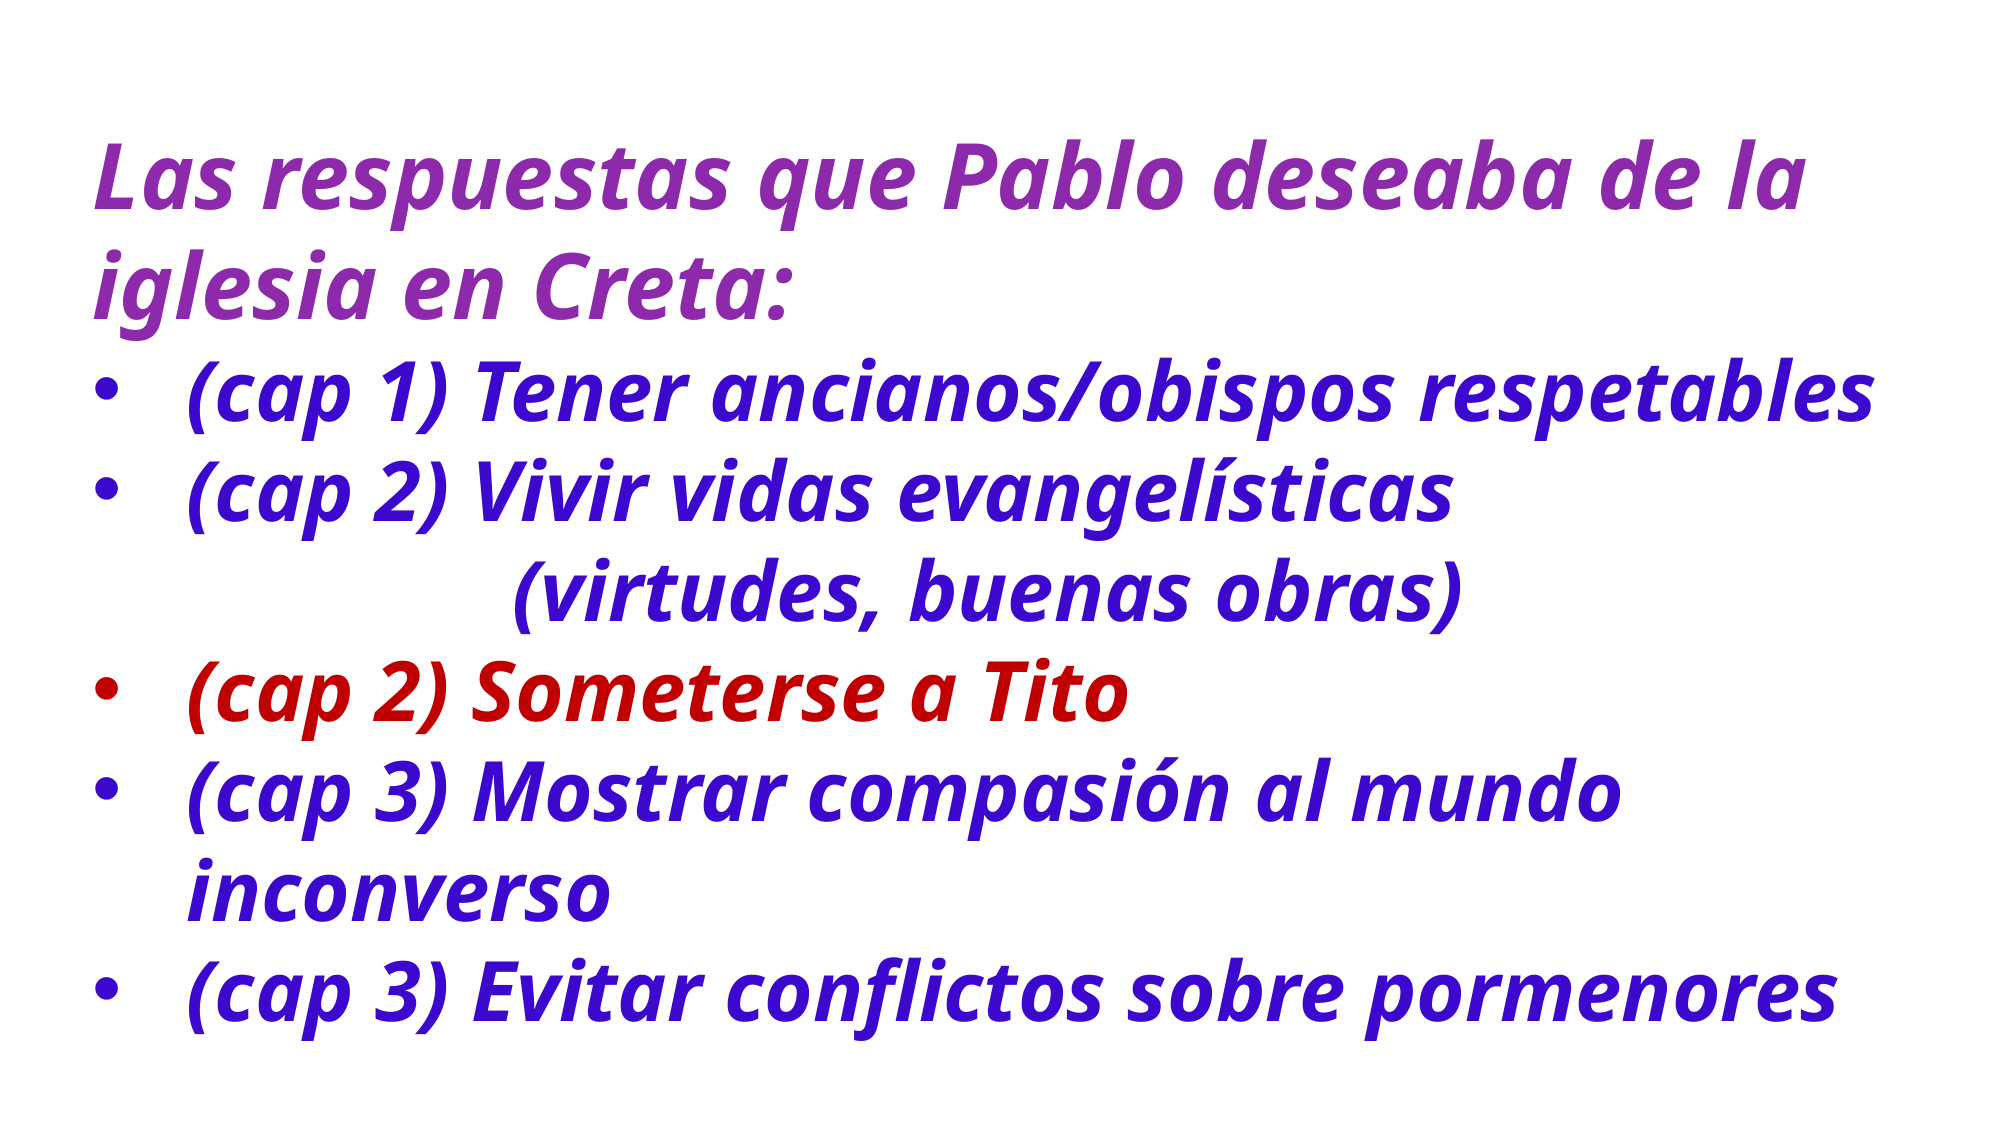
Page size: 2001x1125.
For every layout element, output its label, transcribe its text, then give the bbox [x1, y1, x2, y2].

text_box Las respuestas que Pablo deseaba de la iglesia en Creta: (cap 1) Tener ancianos/obispos respetables (cap 2) Vivir vidas evangelísticas (virtudes, buenas obras) (cap 2) Someterse a Tito (cap 3) Mostrar compasión al mundo inconverso (cap 3) Evitar conflictos sobre pormenores [78, 110, 1926, 1125]
